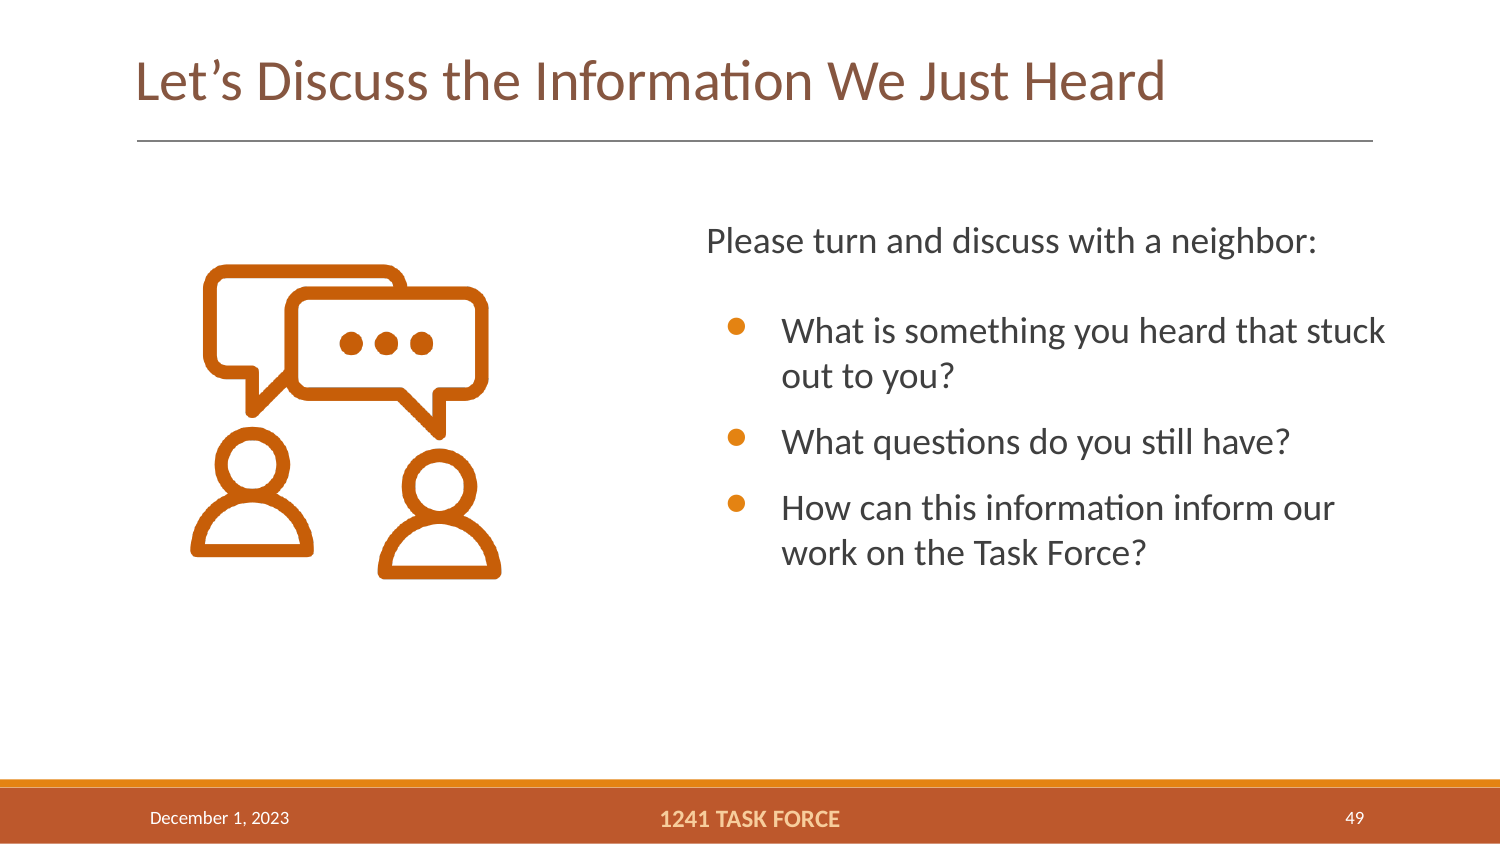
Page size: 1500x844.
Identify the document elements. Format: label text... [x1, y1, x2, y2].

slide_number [135, 794, 440, 840]
picture [76, 152, 616, 692]
title Let’s Discuss the Information We Just Heard [135, 35, 1373, 131]
footer 1241 TASK FORCE [453, 794, 1047, 840]
slide_number 49 [1218, 794, 1380, 840]
text_box Please turn and discuss with a neighbor: What is something you heard that stuck out to you? What questions do you still have? How can this information inform our work on the Task Force? [691, 201, 1402, 719]
